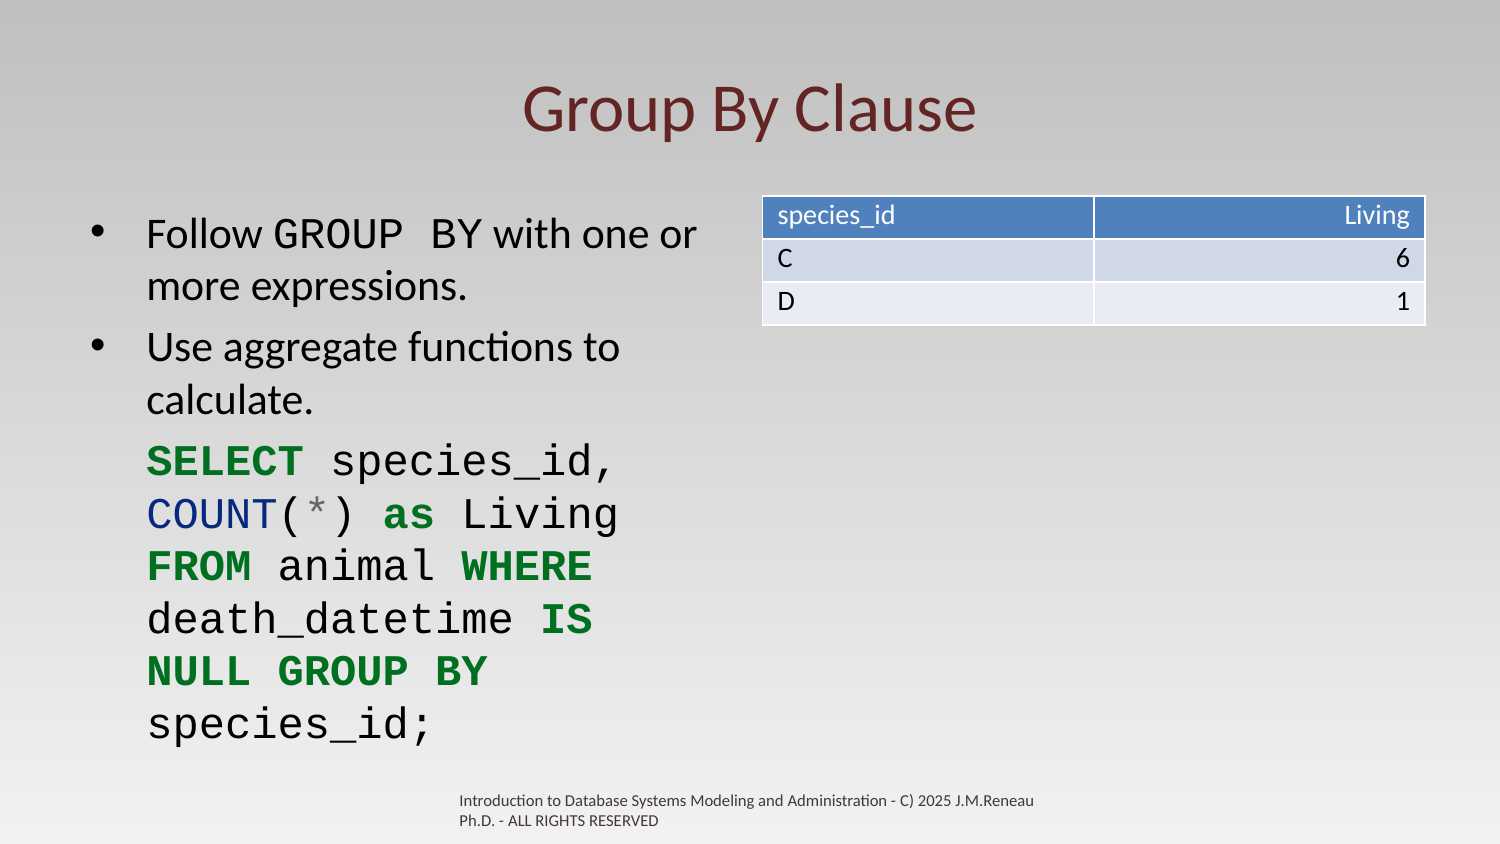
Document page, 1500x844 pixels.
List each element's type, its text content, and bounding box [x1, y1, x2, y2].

table_cell C [763, 240, 1093, 281]
table_header Living [1095, 197, 1424, 238]
list Follow GROUP BY with one or more expressions. Use aggregate functions to calculate. SELECT species_id, COUNT(*) as Living FROM animal WHERE death_datetime IS NULL GROUP BY species_id; [75, 196, 738, 754]
table_cell 6 [1095, 240, 1424, 281]
table_header species_id [763, 197, 1093, 238]
title Group By Clause [75, 33, 1425, 175]
table_cell D [763, 283, 1093, 324]
table_cell 1 [1095, 283, 1424, 324]
footer Introduction to Database Systems Modeling and Administration - C) 2025 J.M.Reneau Ph.D. - ALL RIGHTS RESERVED [444, 782, 1055, 827]
